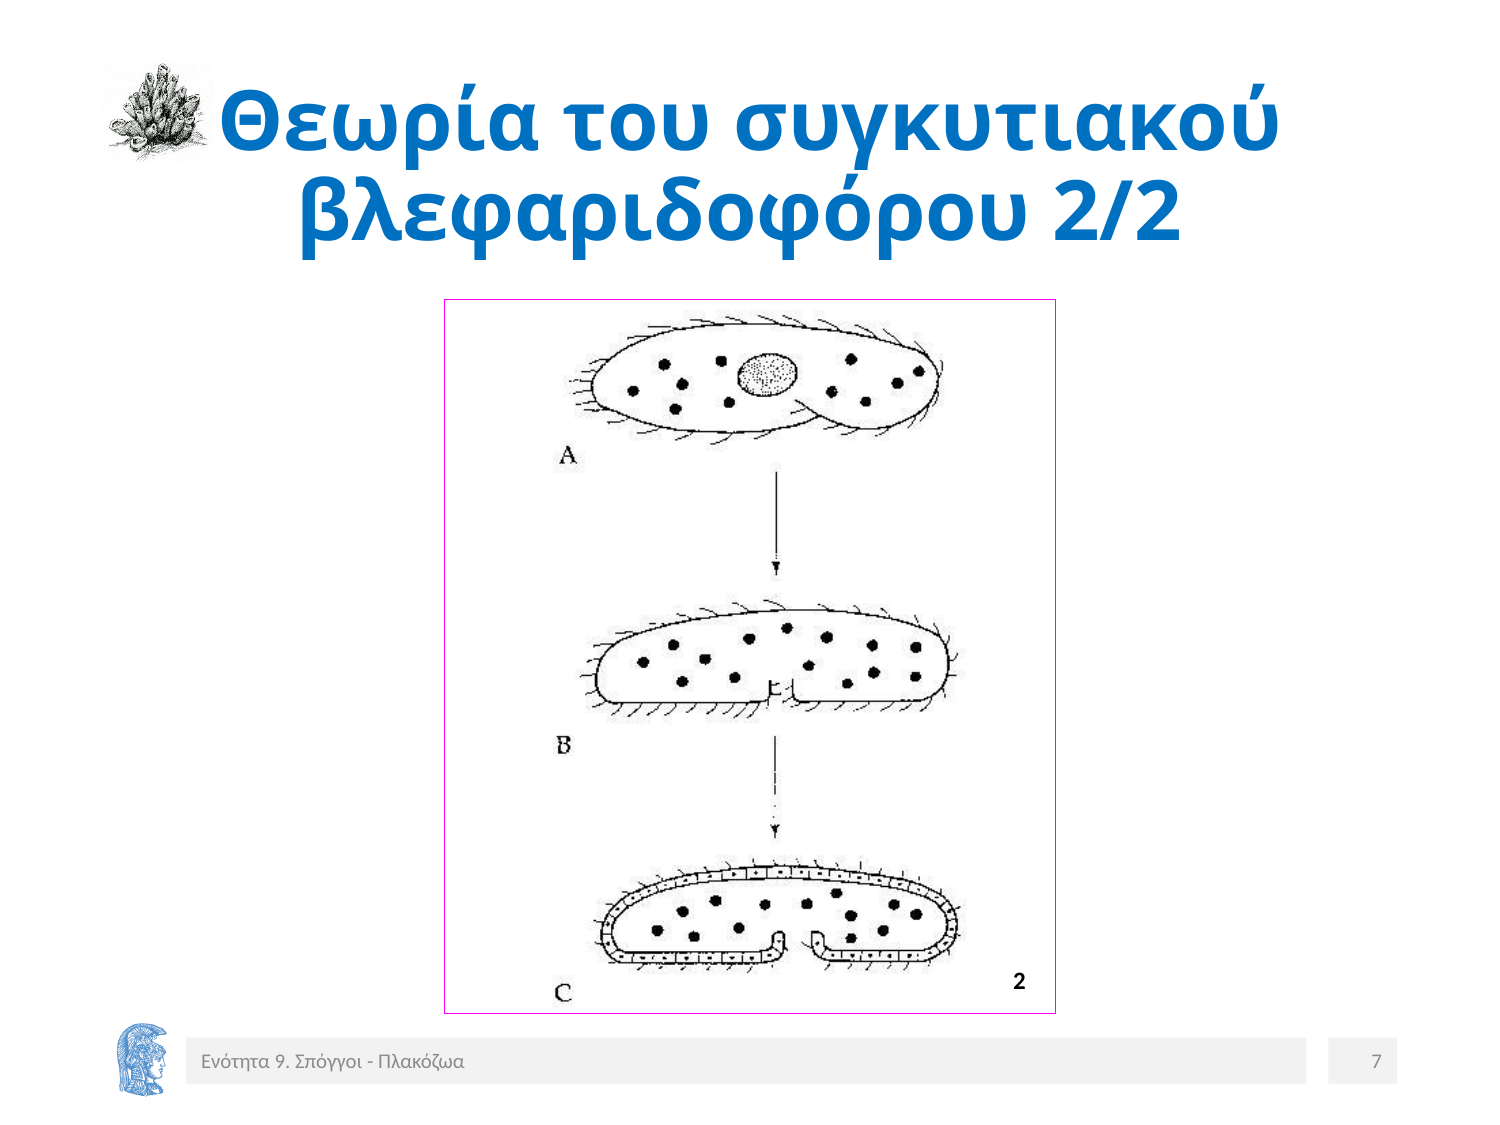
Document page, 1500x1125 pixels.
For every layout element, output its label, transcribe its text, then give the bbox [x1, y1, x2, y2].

title Θεωρία του συγκυτιακού βλεφαριδοφόρου 2/2 [103, 225, 1397, 278]
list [444, 299, 1056, 1014]
slide_number 7 [1328, 1037, 1397, 1084]
footer Ενότητα 9. Σπόγγοι - Πλακόζωα [186, 1037, 1307, 1084]
picture [113, 1022, 176, 1099]
text_box [50, 37, 1438, 225]
